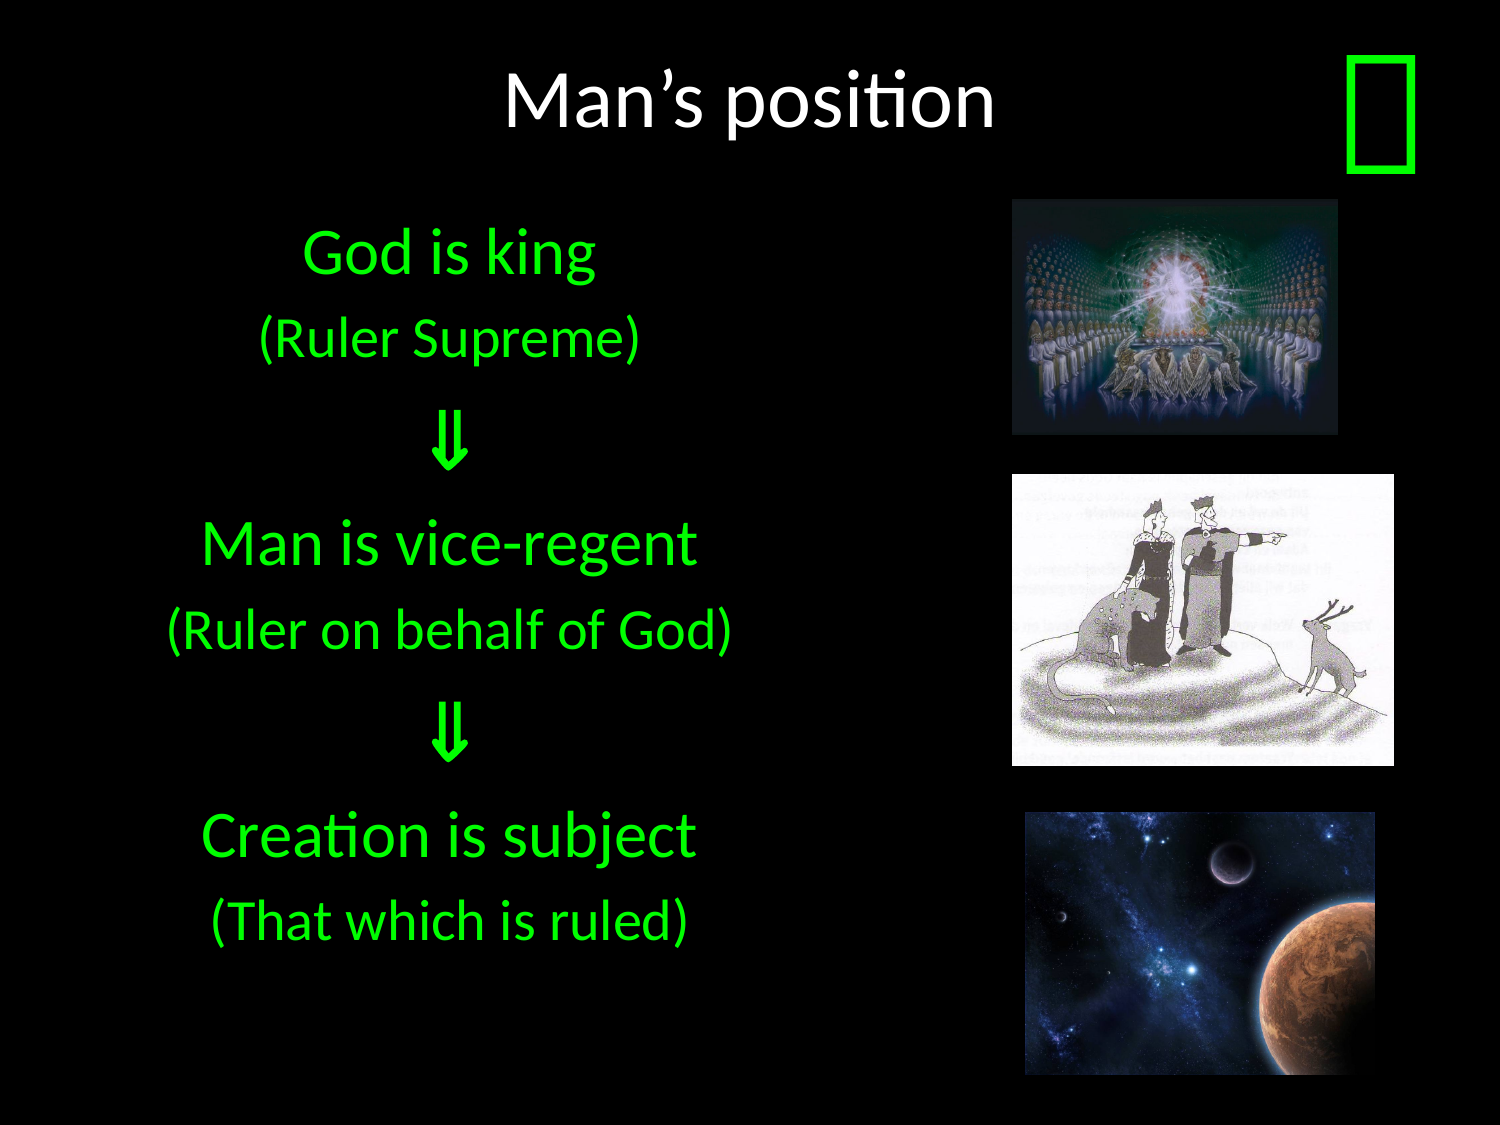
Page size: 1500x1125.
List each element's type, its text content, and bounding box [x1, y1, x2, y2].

list God is king (Ruler Supreme)  Man is vice-regent (Ruler on behalf of God)  Creation is subject (That which is ruled) [0, 200, 900, 1125]
picture [1024, 812, 1376, 1075]
text_box  [1262, 0, 1500, 215]
picture [1012, 199, 1338, 435]
picture [1012, 474, 1394, 766]
title Man’s position [0, 0, 1262, 188]
